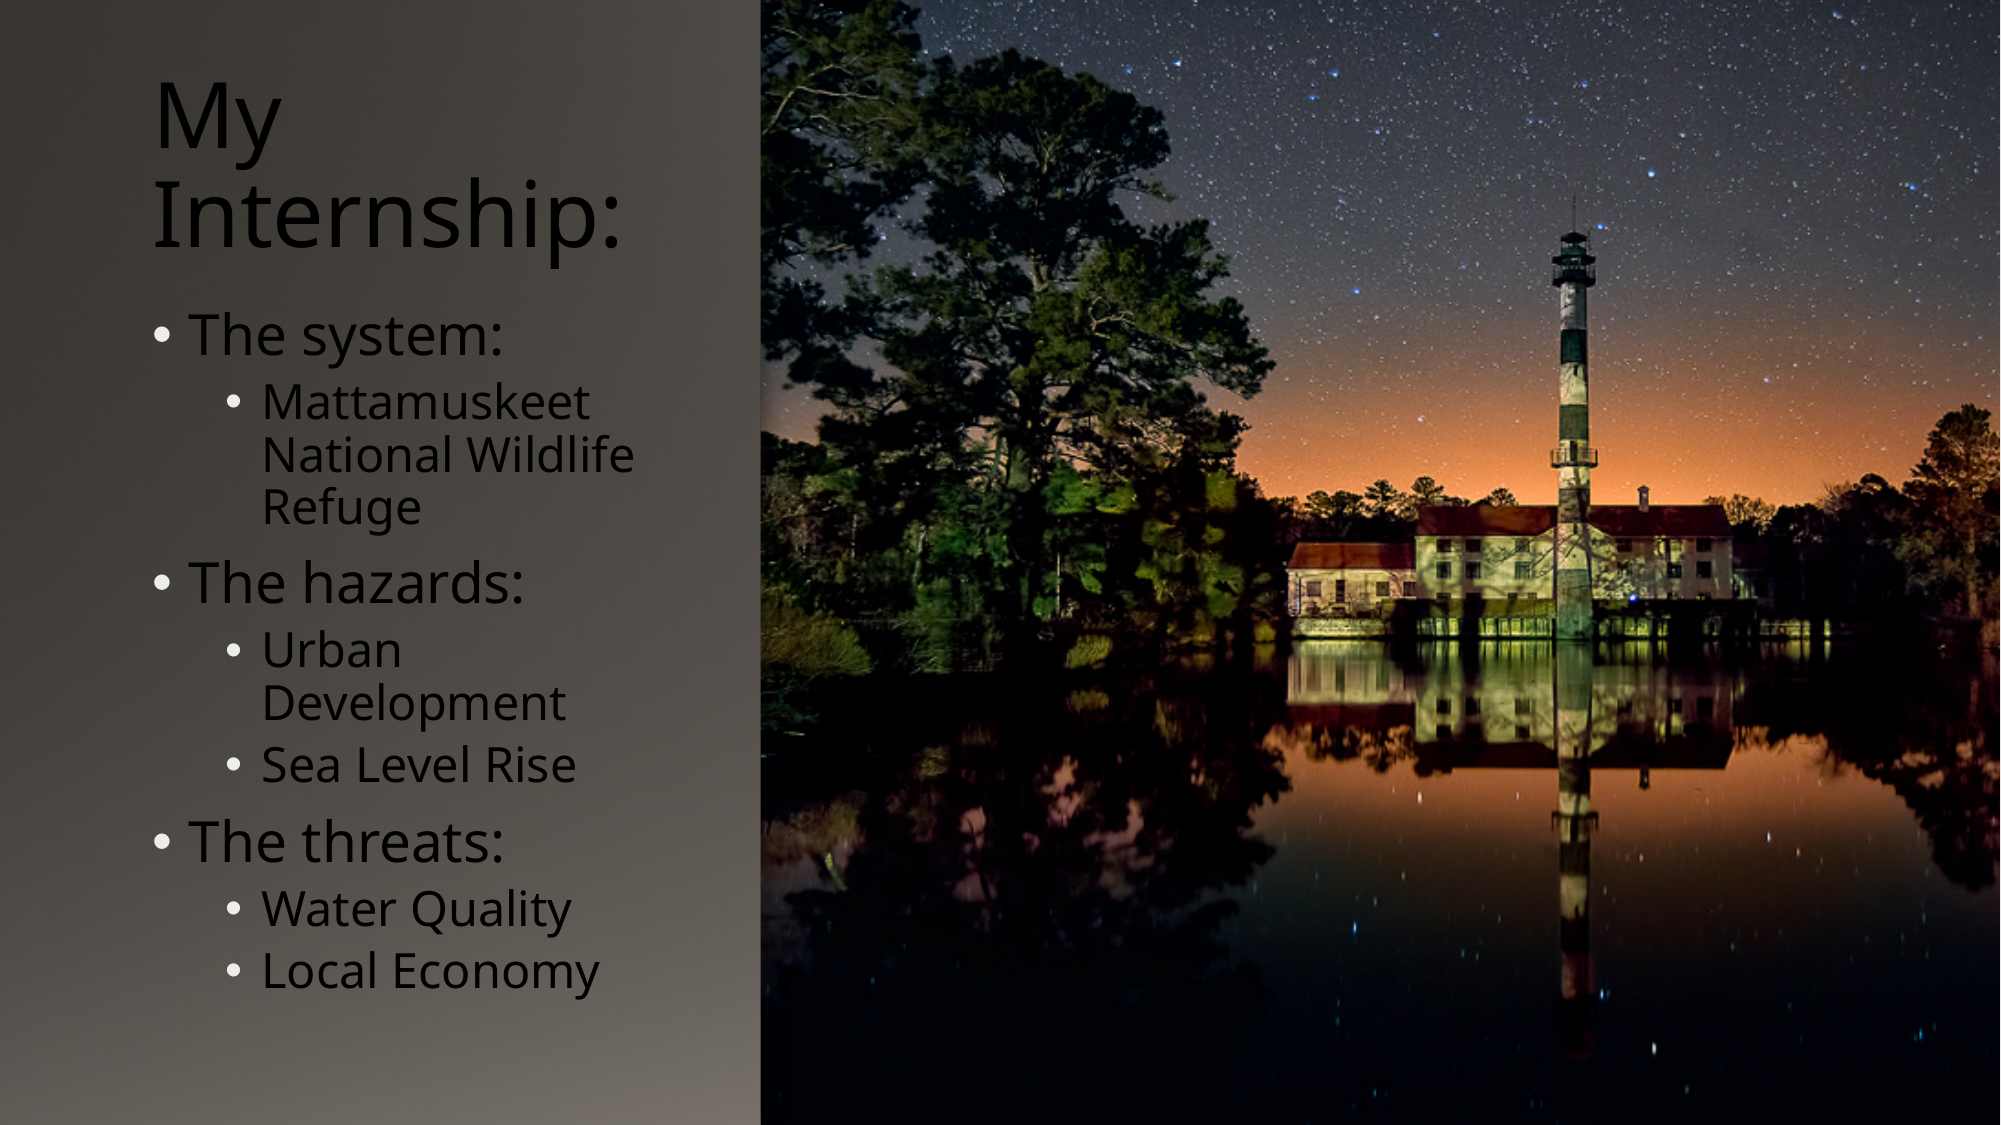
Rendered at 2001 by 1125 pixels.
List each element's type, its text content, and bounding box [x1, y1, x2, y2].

picture [760, 0, 2001, 1125]
text_box [0, 0, 760, 1125]
list The system: Mattamuskeet National Wildlife Refuge The hazards: Urban Development Sea Level Rise The threats: Water Quality Local Economy [137, 299, 709, 1014]
title My Internship: [137, 59, 709, 278]
